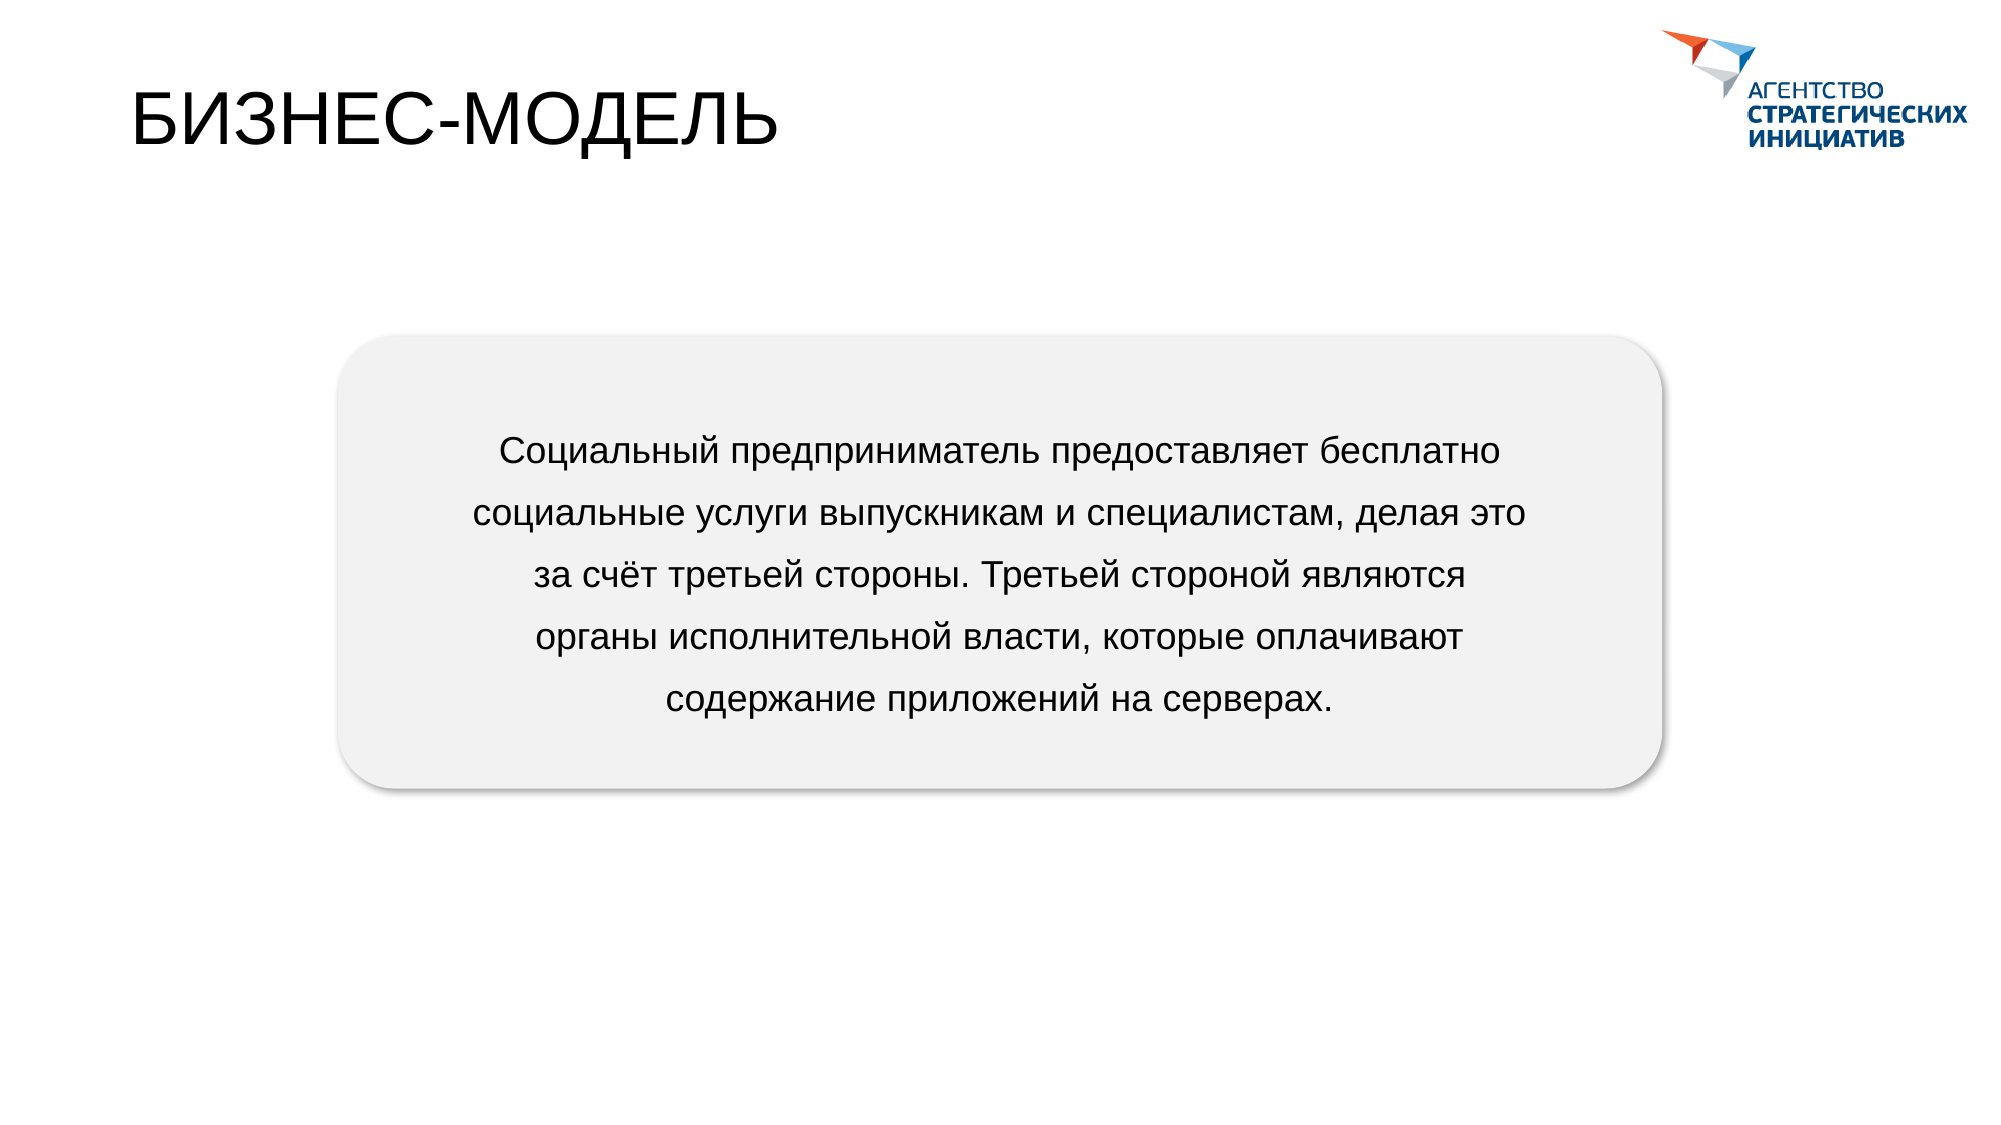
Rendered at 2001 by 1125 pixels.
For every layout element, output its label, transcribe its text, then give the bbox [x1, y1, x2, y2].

picture [1660, 30, 1969, 150]
text_box [335, 334, 1665, 791]
text_box Социальный предприниматель предоставляет бесплатно социальные услуги выпускникам и специалистам, делая это за счёт третьей стороны. Третьей стороной являются органы исполнительной власти, которые оплачивают содержание приложений на серверах. [455, 401, 1545, 727]
text_box БИЗНЕС-МОДЕЛЬ [115, 28, 1801, 169]
